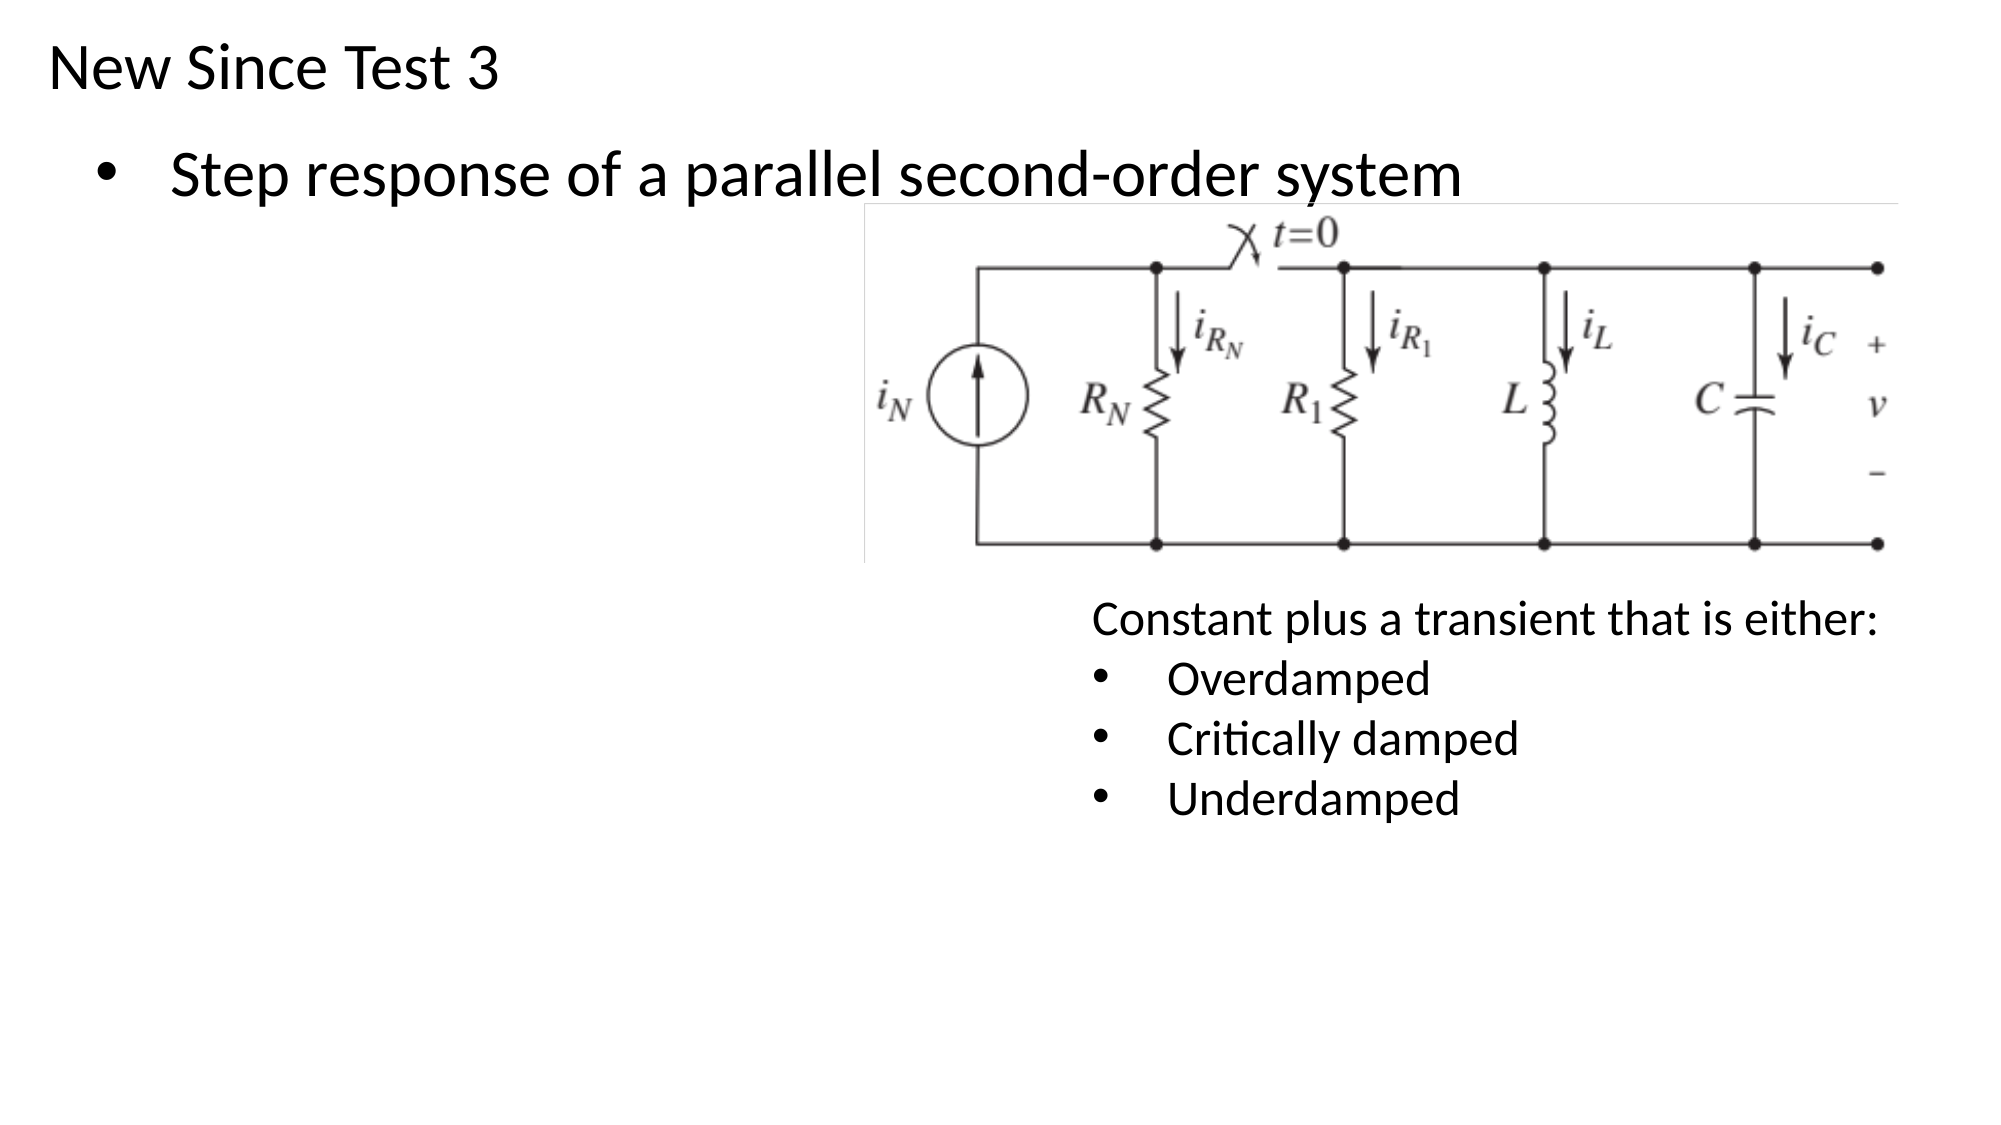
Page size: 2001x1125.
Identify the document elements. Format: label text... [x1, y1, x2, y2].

text_box Constant plus a transient that is either: Overdamped Critically damped Underdamped [1077, 577, 1895, 833]
text_box New Since Test 3 [33, 15, 516, 111]
picture [863, 202, 1899, 563]
text_box Step response of a parallel second-order system [80, 122, 1480, 218]
